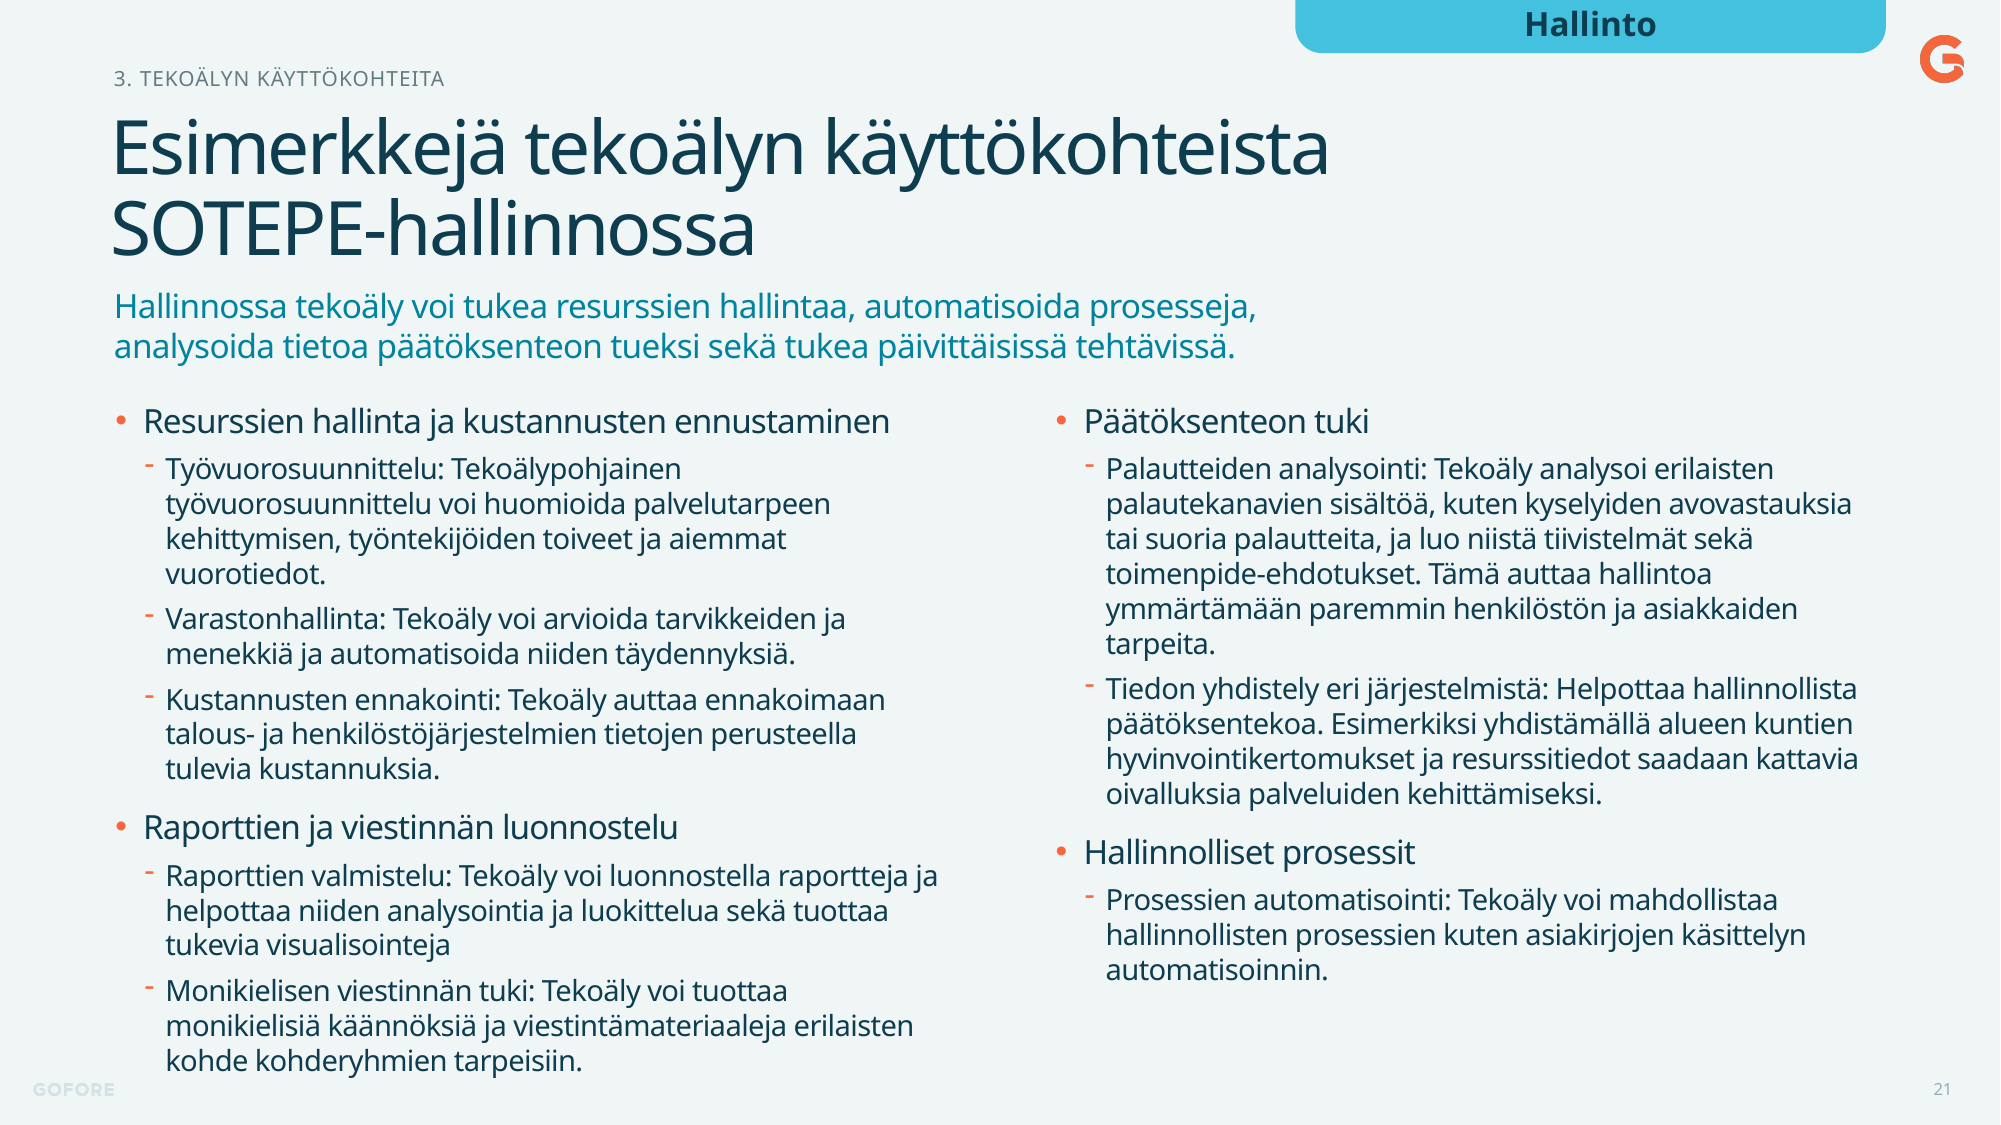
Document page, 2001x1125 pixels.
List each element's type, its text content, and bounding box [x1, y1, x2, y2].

text_box Hallinto [1294, 0, 1887, 55]
picture [1920, 35, 1964, 83]
list Resurssien hallinta ja kustannusten ennustaminen Työvuorosuunnittelu: Tekoälypohjainen työvuorosuunnittelu voi huomioida palvelutarpeen kehittymisen, työntekijöiden toiveet ja aiemmat vuorotiedot. Varastonhallinta: Tekoäly voi arvioida tarvikkeiden ja menekkiä ja automatisoida niiden täydennyksiä. Kustannusten ennakointi: Tekoäly auttaa ennakoimaan talous- ja henkilöstöjärjestelmien tietojen perusteella tulevia kustannuksia. Raporttien ja viestinnän luonnostelu Raporttien valmistelu: Tekoäly voi luonnostella raportteja ja helpottaa niiden analysointia ja luokittelua sekä tuottaa tukevia visualisointeja Monikielisen viestinnän tuki: Tekoäly voi tuottaa monikielisiä käännöksiä ja viestintämateriaaleja erilaisten kohde kohderyhmien tarpeisiin. [114, 399, 948, 1055]
list 3. Tekoälyn käyttökohteita [114, 55, 1296, 100]
list Päätöksenteon tuki Palautteiden analysointi: Tekoäly analysoi erilaisten palautekanavien sisältöä, kuten kyselyiden avovastauksia tai suoria palautteita, ja luo niistä tiivistelmät sekä toimenpide-ehdotukset. Tämä auttaa hallintoa ymmärtämään paremmin henkilöstön ja asiakkaiden tarpeita. Tiedon yhdistely eri järjestelmistä: Helpottaa hallinnollista päätöksentekoa. Esimerkiksi yhdistämällä alueen kuntien hyvinvointikertomukset ja resurssitiedot saadaan kattavia oivalluksia palveluiden kehittämiseksi. Hallinnolliset prosessit Prosessien automatisointi: Tekoäly voi mahdollistaa hallinnollisten prosessien kuten asiakirjojen käsittelyn automatisoinnin. [1054, 399, 1888, 1055]
list Hallinnossa tekoäly voi tukea resurssien hallintaa, automatisoida prosesseja, analysoida tietoa päätöksenteon tueksi sekä tukea päivittäisissä tehtävissä. [114, 285, 1292, 380]
slide_number 21 [1885, 1074, 1953, 1106]
title Esimerkkejä tekoälyn käyttökohteista SOTEPE-hallinnossa [110, 101, 1588, 279]
